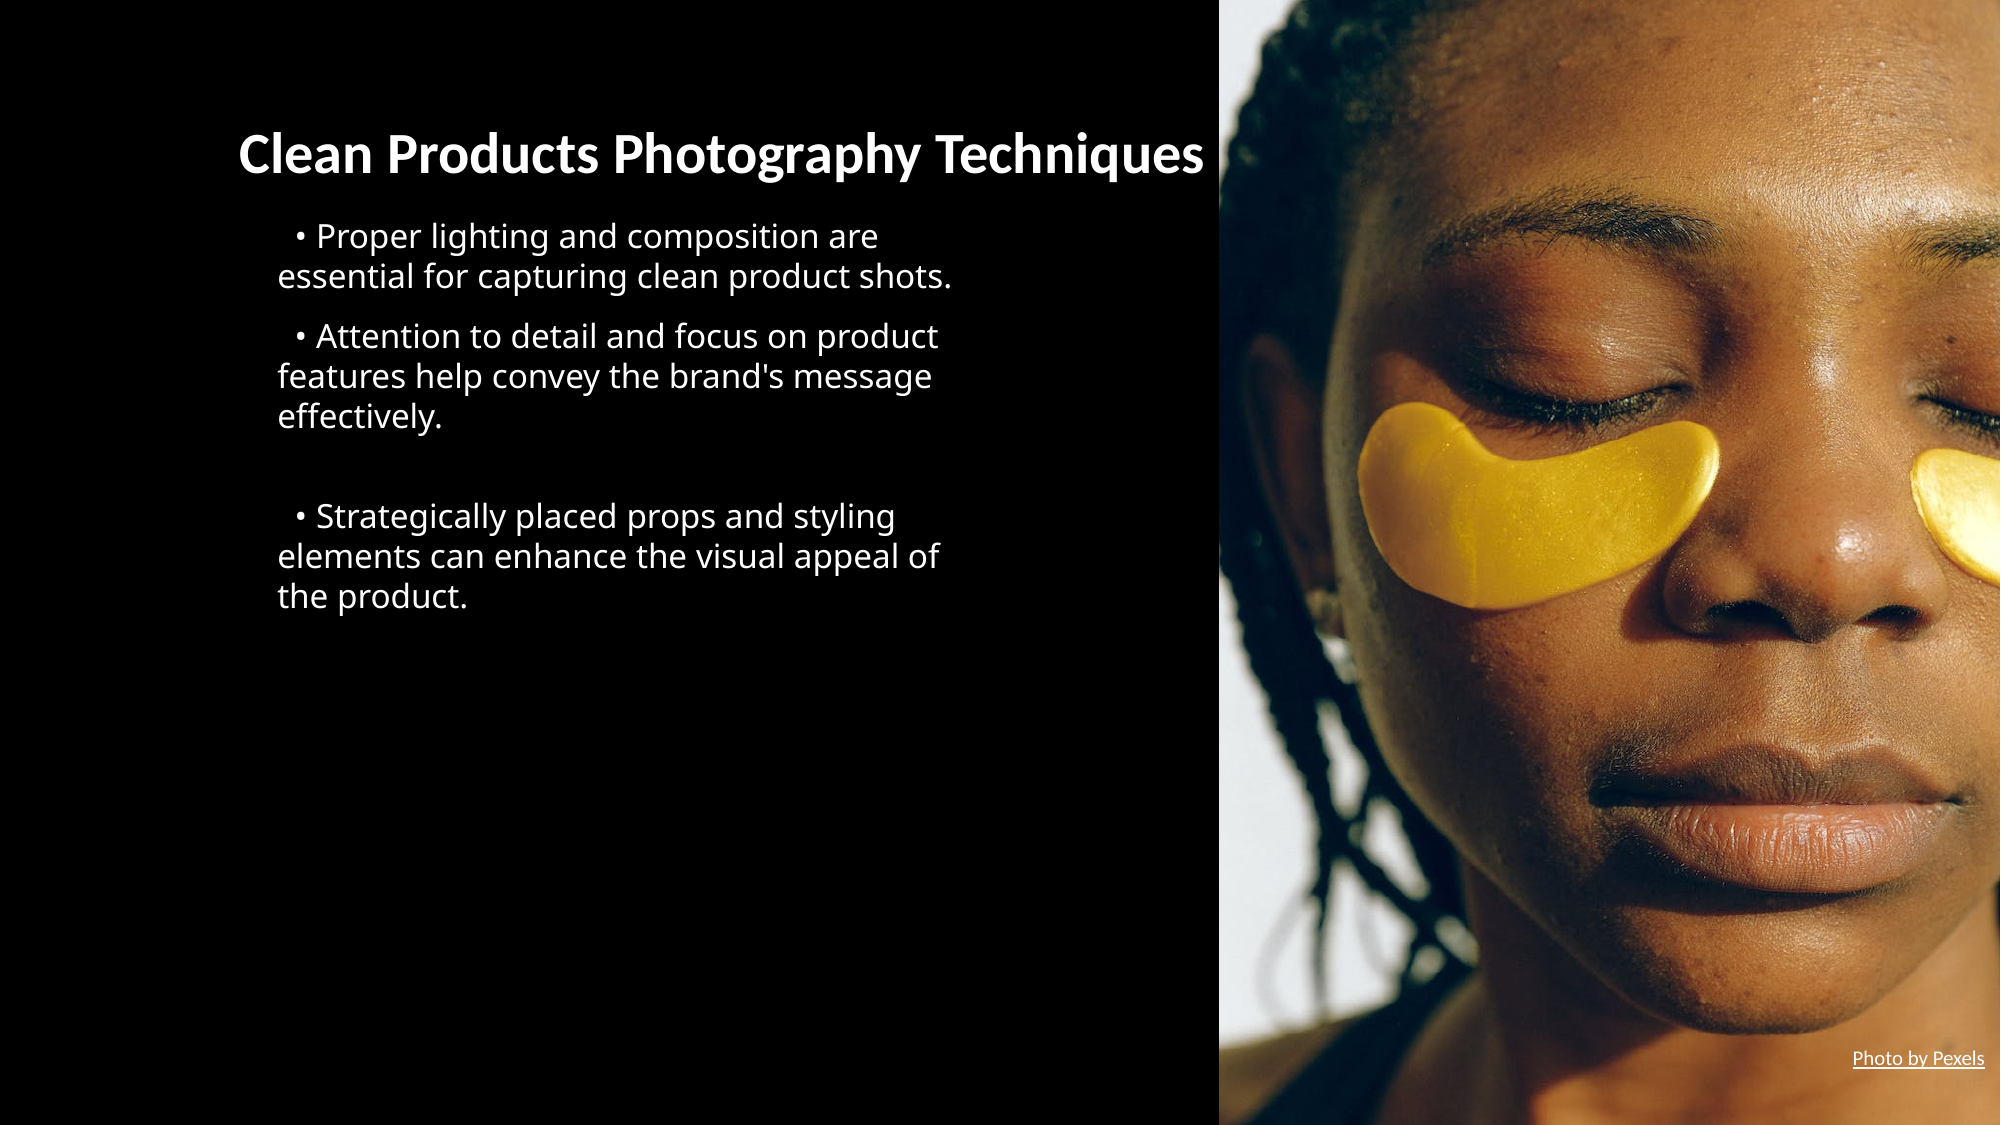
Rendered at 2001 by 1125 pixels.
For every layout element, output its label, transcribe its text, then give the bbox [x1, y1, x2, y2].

text_box • Attention to detail and focus on product features help convey the brand's message effectively. [262, 337, 1013, 413]
text_box Clean Products Photography Techniques [225, 112, 1219, 188]
picture [1219, 0, 2000, 1125]
text_box • Proper lighting and composition are essential for capturing clean product shots. [262, 217, 1013, 293]
text_box • Strategically placed props and styling elements can enhance the visual appeal of the product. [262, 517, 1013, 593]
